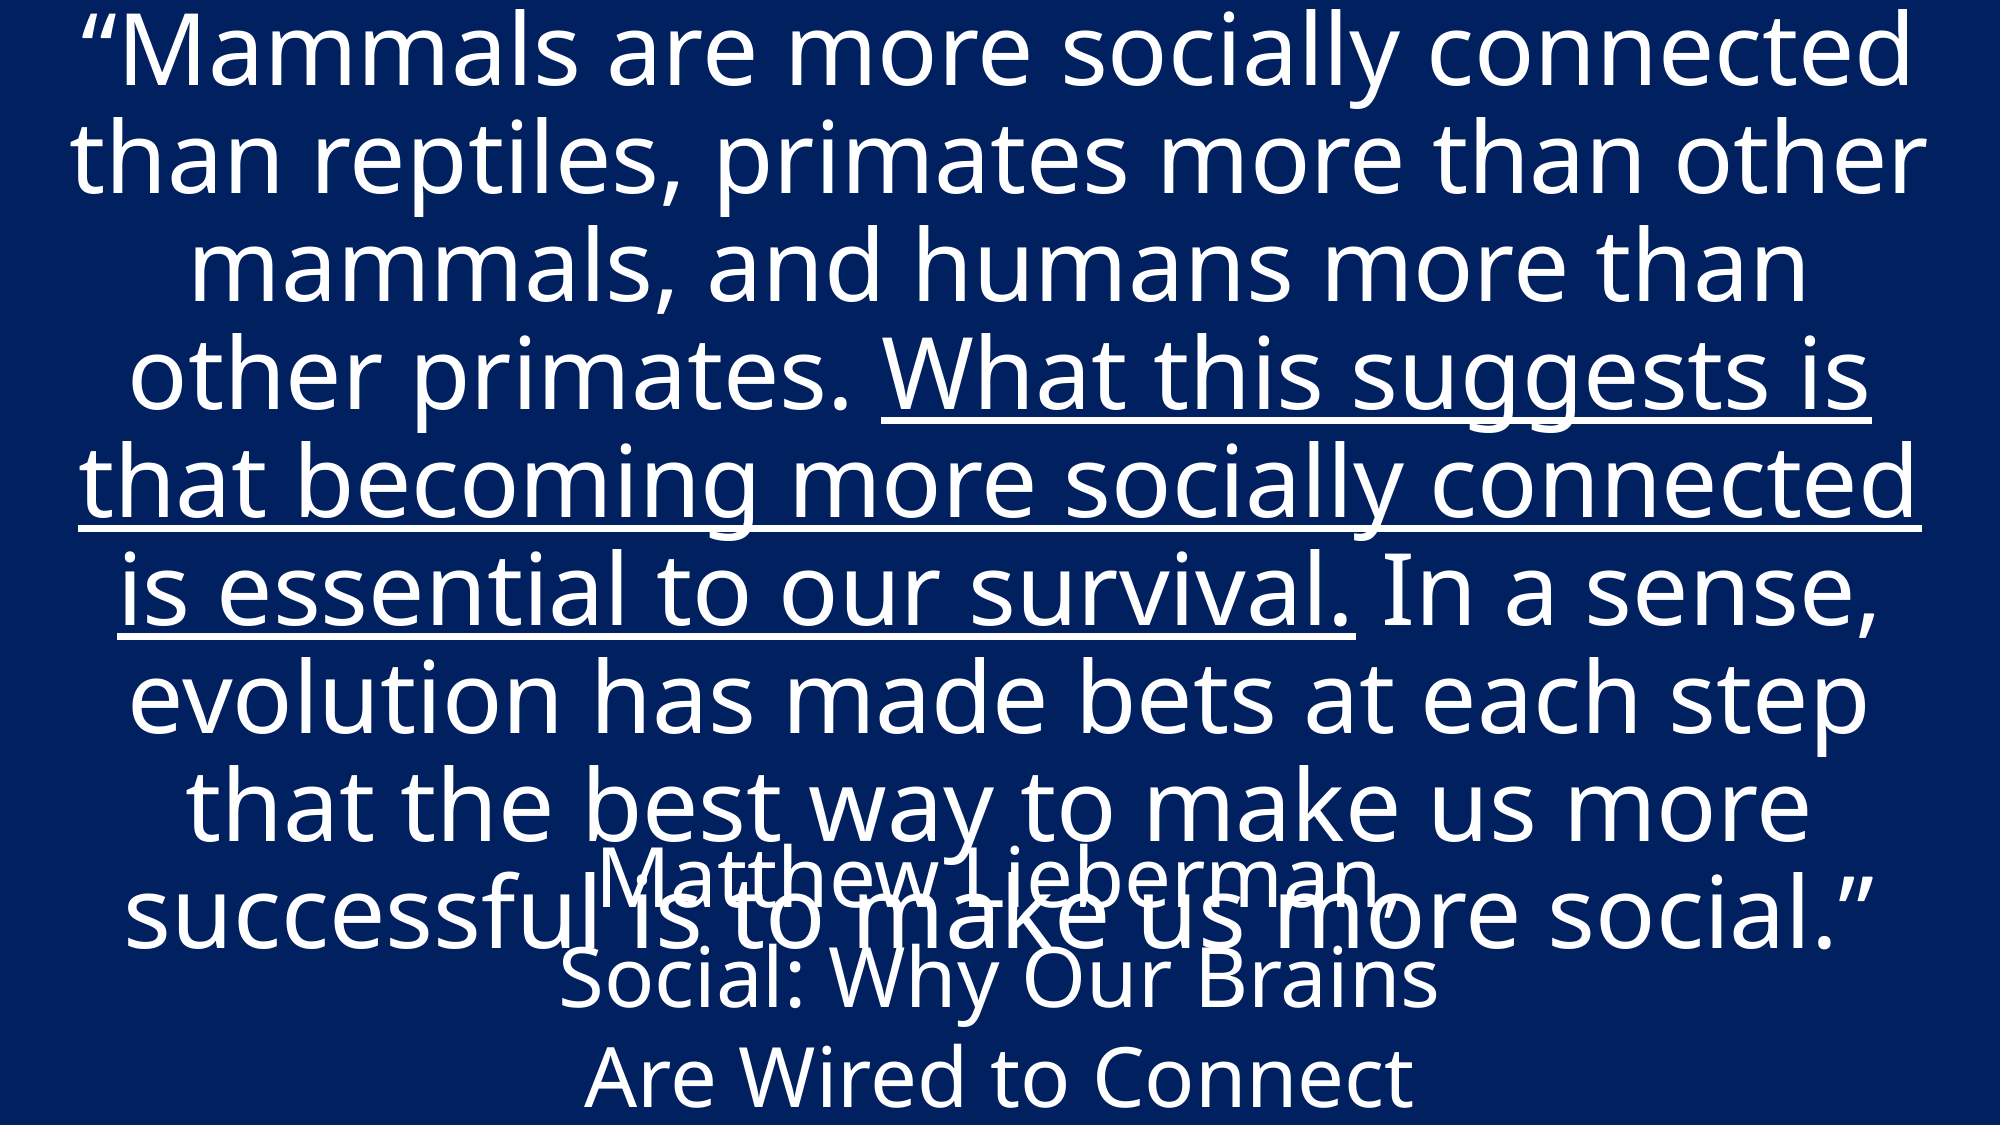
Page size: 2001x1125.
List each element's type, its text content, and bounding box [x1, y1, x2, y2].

text_box [0, 0, 2000, 1125]
title “Mammals are more socially connected than reptiles, primates more than other mammals, and humans more than other primates. What this suggests is that becoming more socially connected is essential to our survival. In a sense, evolution has made bets at each step that the best way to make us more successful is to make us more social.” [33, 241, 1967, 729]
text_box Matthew Lieberman, Social: Why Our Brains Are Wired to Connect [525, 816, 1475, 1125]
